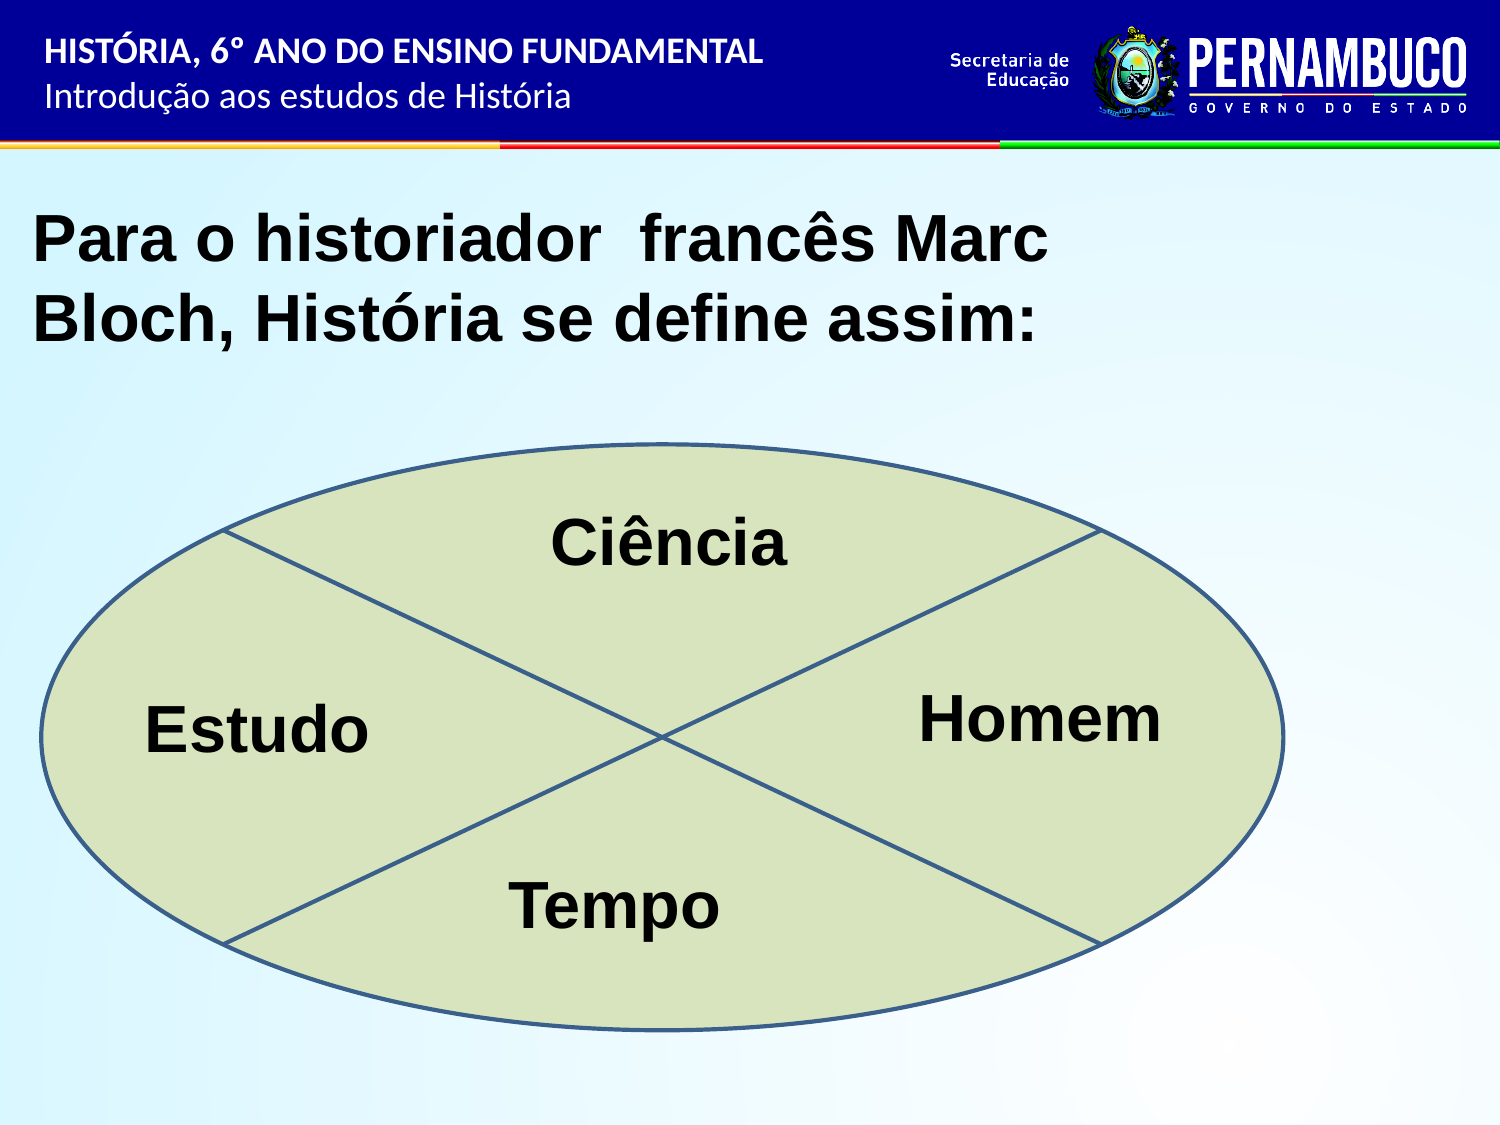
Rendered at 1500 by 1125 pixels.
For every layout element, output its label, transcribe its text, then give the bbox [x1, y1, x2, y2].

text_box Ciência [458, 491, 880, 586]
text_box Homem [903, 666, 1220, 762]
text_box Tempo [493, 854, 845, 950]
text_box [39, 442, 1286, 1033]
picture [0, 0, 1500, 1125]
text_box HISTÓRIA, 6º ANO DO ENSINO FUNDAMENTAL Introdução aos estudos de História [29, 18, 857, 124]
text_box Estudo [129, 678, 517, 774]
text_box Para o historiador francês Marc Bloch, História se define assim: [17, 187, 1284, 363]
